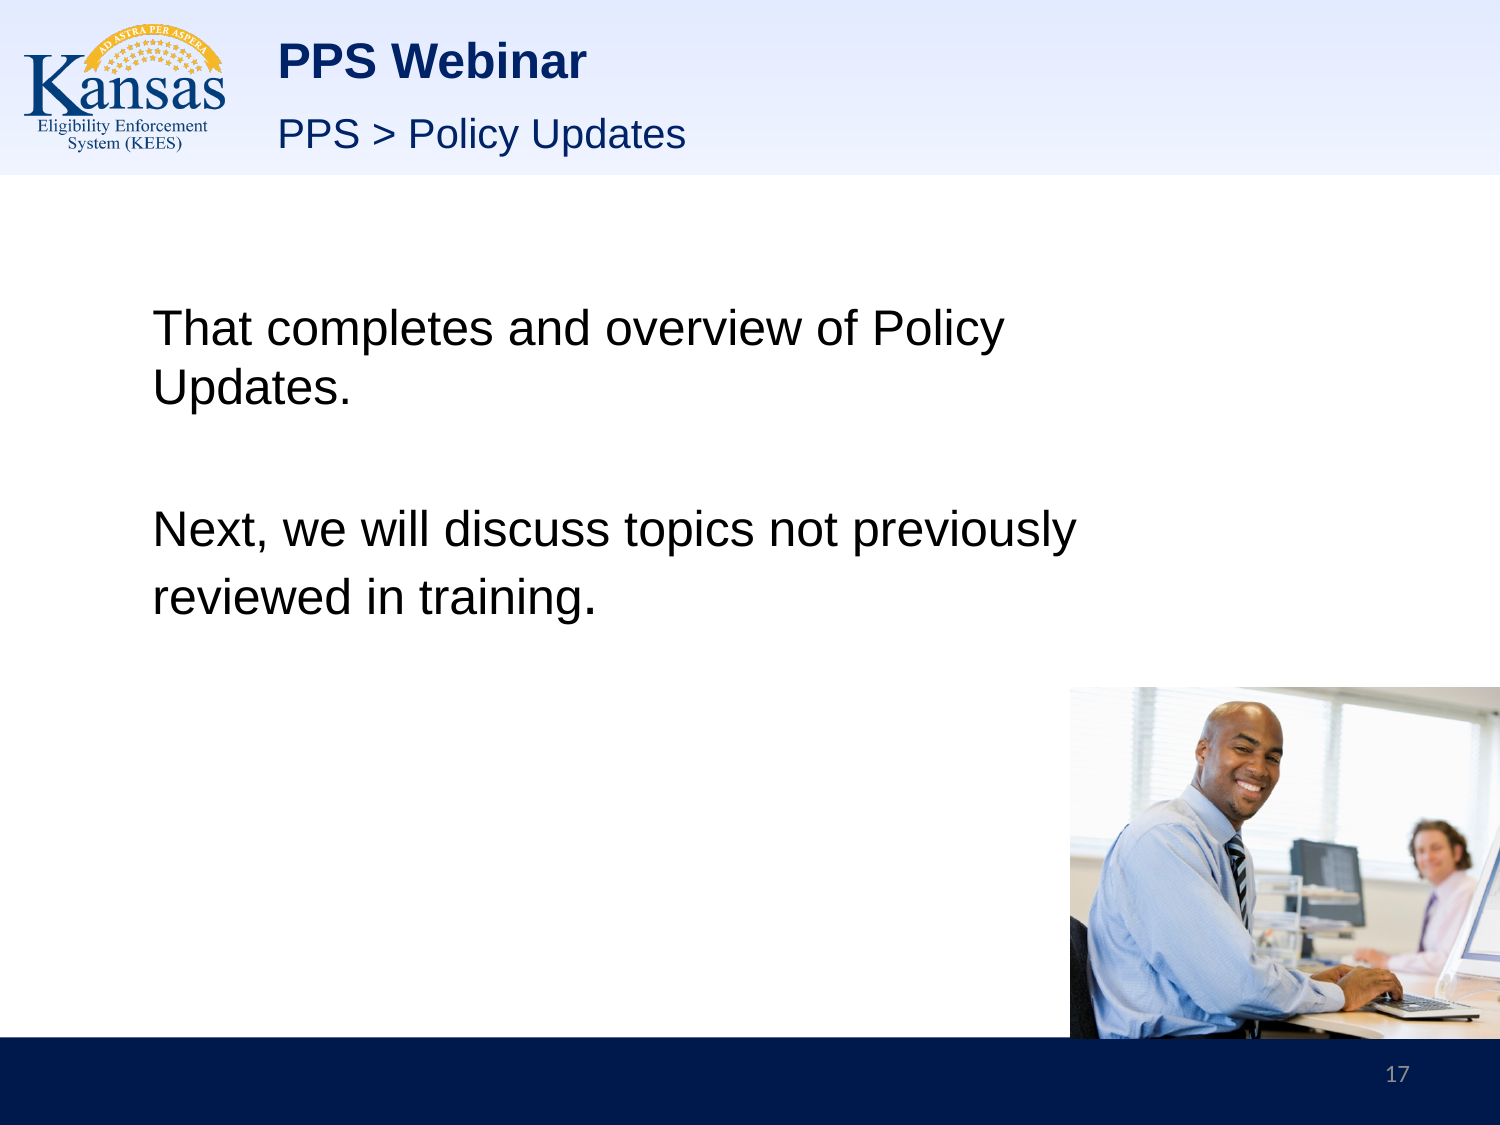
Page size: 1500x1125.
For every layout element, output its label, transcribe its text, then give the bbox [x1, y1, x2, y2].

list That completes and overview of Policy Updates. Next, we will discuss topics not previously reviewed in training. [137, 287, 1100, 950]
title PPS Webinar [262, 11, 1425, 99]
slide_number 17 [1074, 1042, 1425, 1103]
text_box PPS > Policy Updates [262, 99, 1475, 175]
picture [1070, 687, 1500, 1039]
picture [24, 24, 225, 154]
